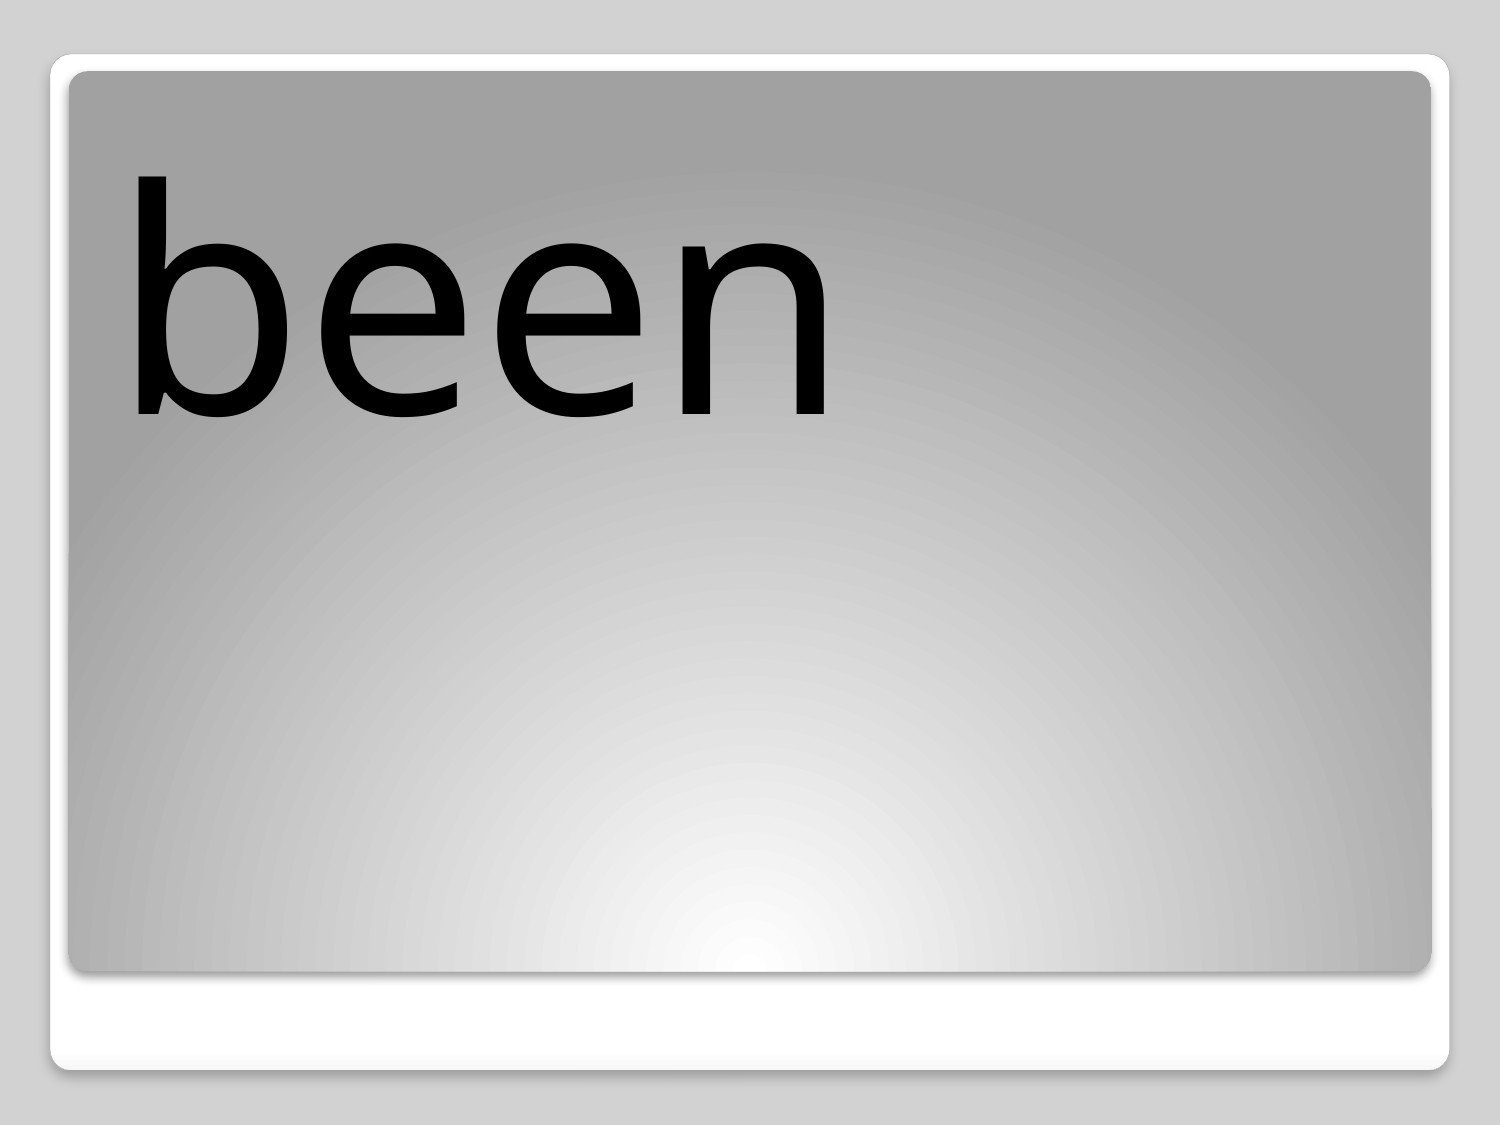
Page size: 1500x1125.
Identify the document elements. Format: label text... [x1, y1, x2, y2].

list been [82, 86, 1425, 774]
